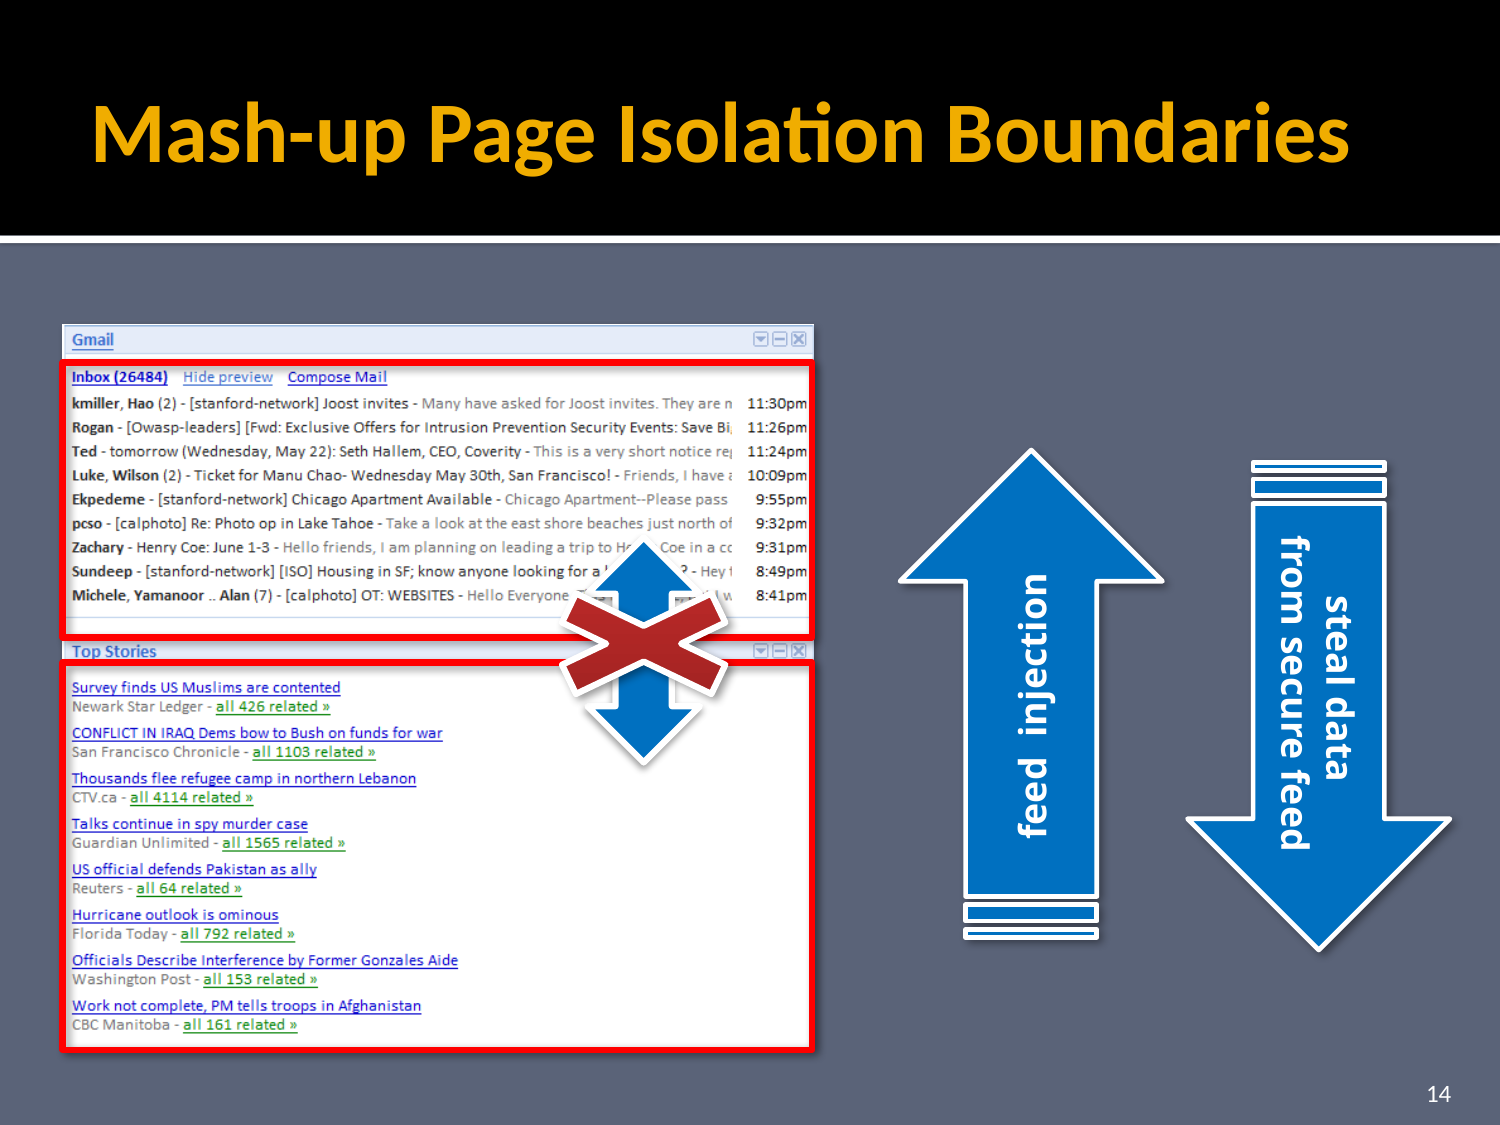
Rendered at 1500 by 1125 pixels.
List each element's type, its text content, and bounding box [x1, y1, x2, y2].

text_box feed injection [965, 904, 1097, 922]
text_box feed injection [900, 450, 1163, 897]
picture [62, 324, 814, 1050]
title Mash-up Page Isolation Boundaries [75, 25, 1425, 231]
text_box steal data from secure feed [1253, 478, 1385, 496]
text_box feed injection [965, 929, 1097, 938]
text_box steal data from secure feed [1253, 462, 1385, 471]
slide_number 14 [1345, 1062, 1467, 1108]
text_box steal data from secure feed [1187, 503, 1450, 951]
